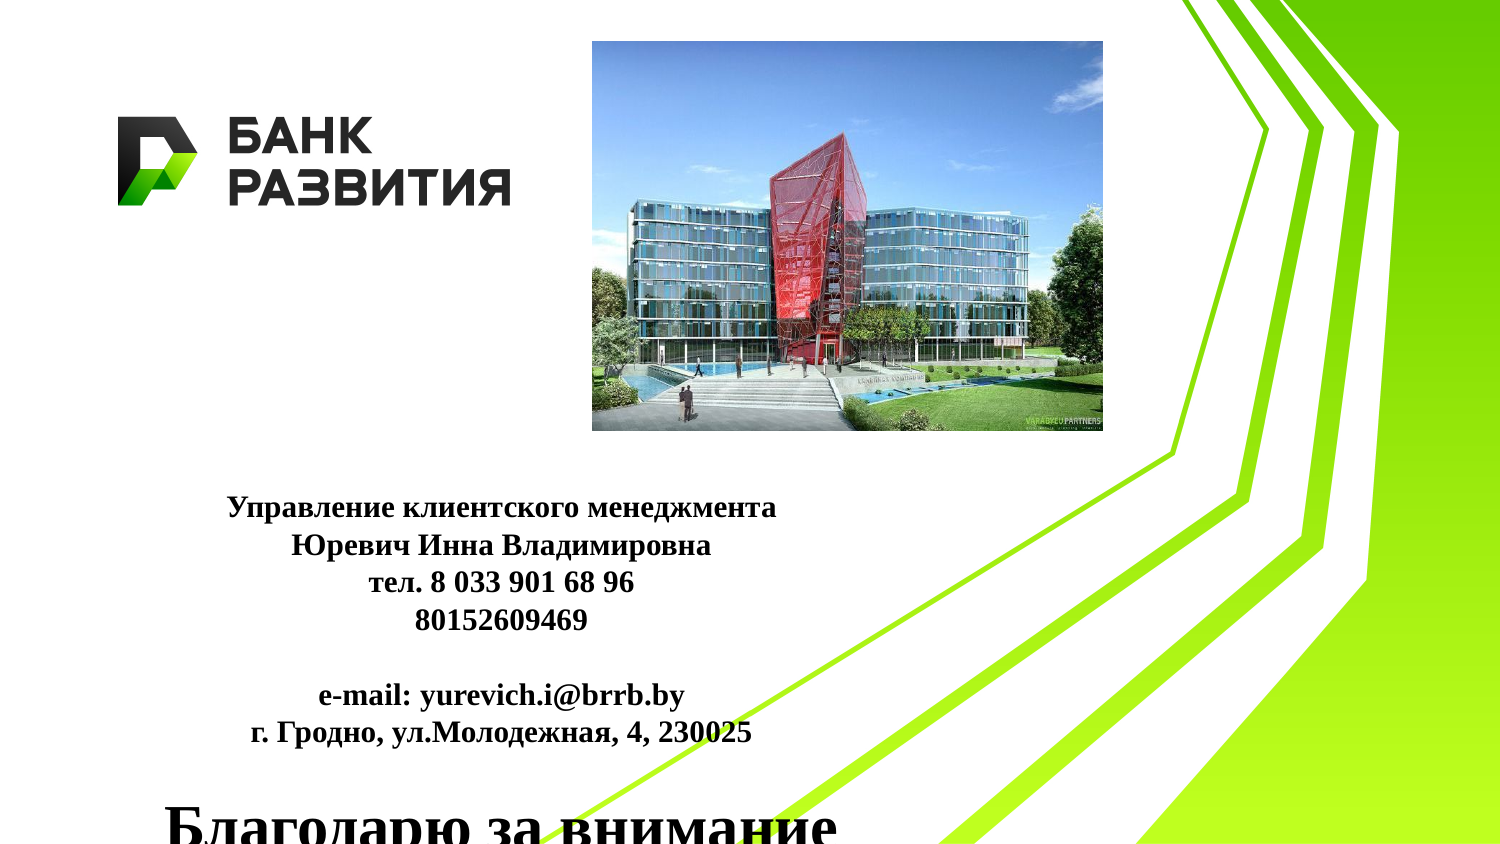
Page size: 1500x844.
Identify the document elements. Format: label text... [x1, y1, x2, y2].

picture [0, 0, 1500, 844]
title Управление клиентского менеджмента Юревич Инна Владимировна тел. 8 033 901 68 96 80152609469 e-mail: yurevich.i@brrb.by г. Гродно, ул.Молодежная, 4, 230025 Благодарю за внимание [127, 479, 877, 662]
